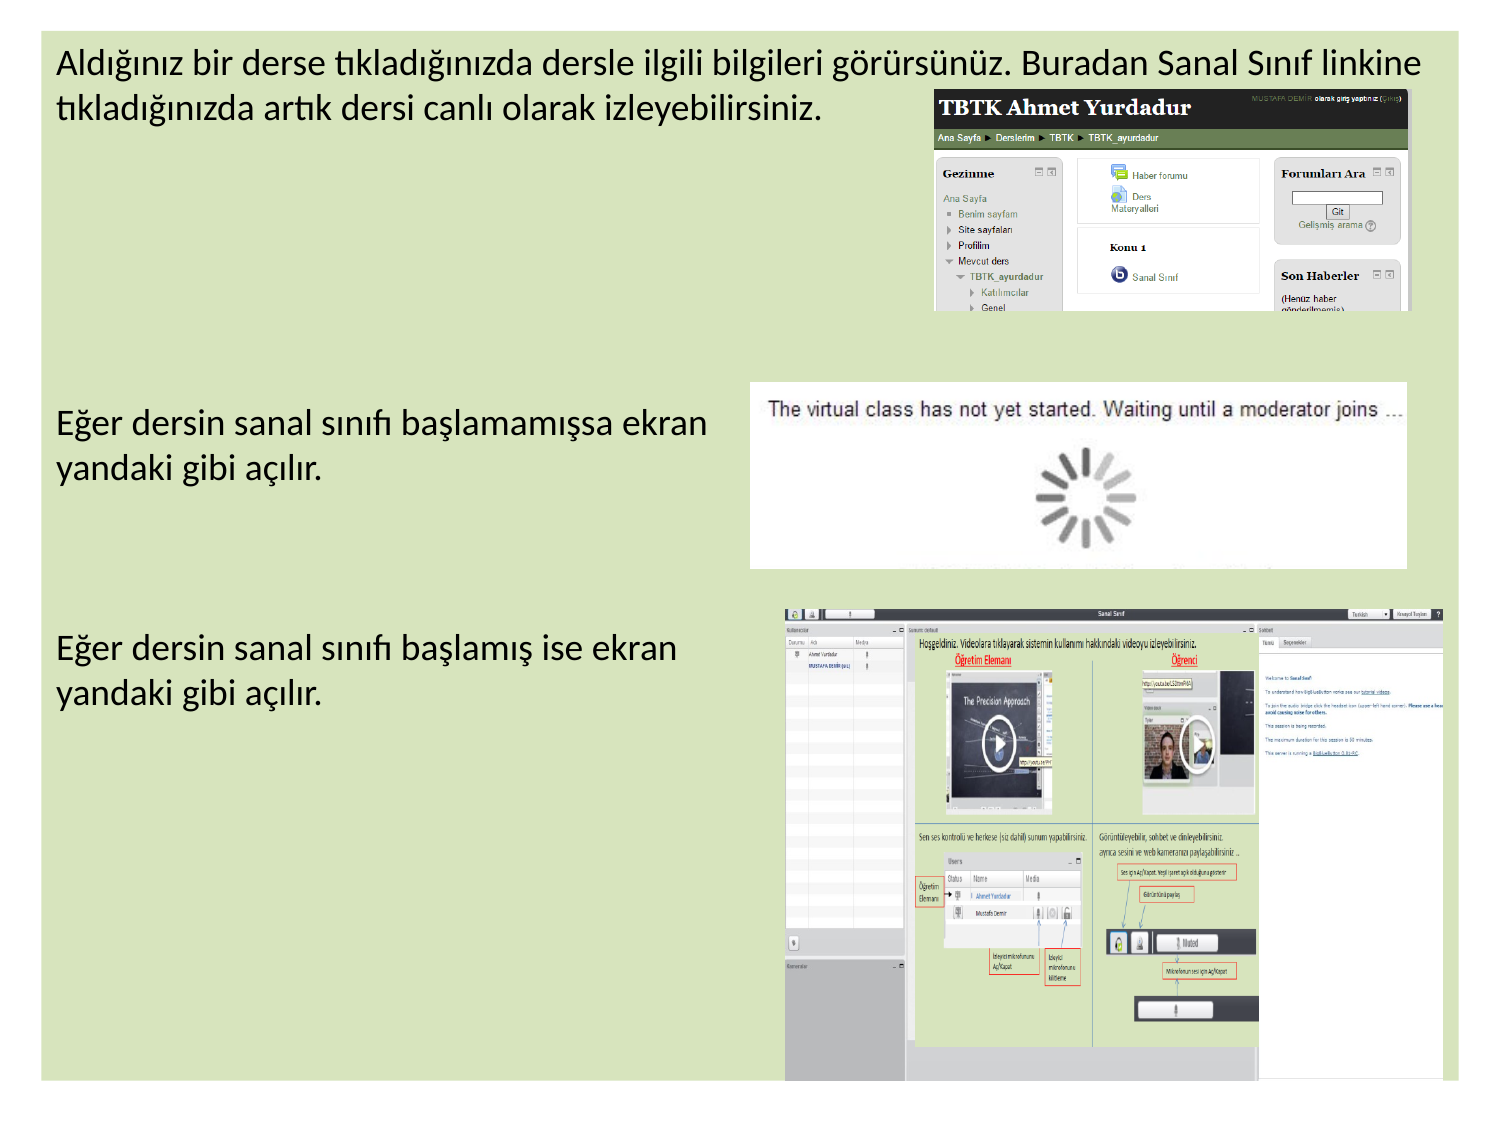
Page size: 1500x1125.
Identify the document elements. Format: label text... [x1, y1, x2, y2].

picture [934, 89, 1412, 311]
picture [785, 609, 1443, 1082]
picture [749, 382, 1407, 570]
text_box Aldığınız bir derse tıkladığınızda dersle ilgili bilgileri görürsünüz. Buradan Sanal Sınıf linkine tıkladığınızda artık dersi canlı olarak izleyebilirsiniz. Eğer dersin sanal sınıfı başlamamışsa ekran yandaki gibi açılır. Eğer dersin sanal sınıfı başlamış ise ekran yandaki gibi açılır. [41, 30, 1459, 1081]
